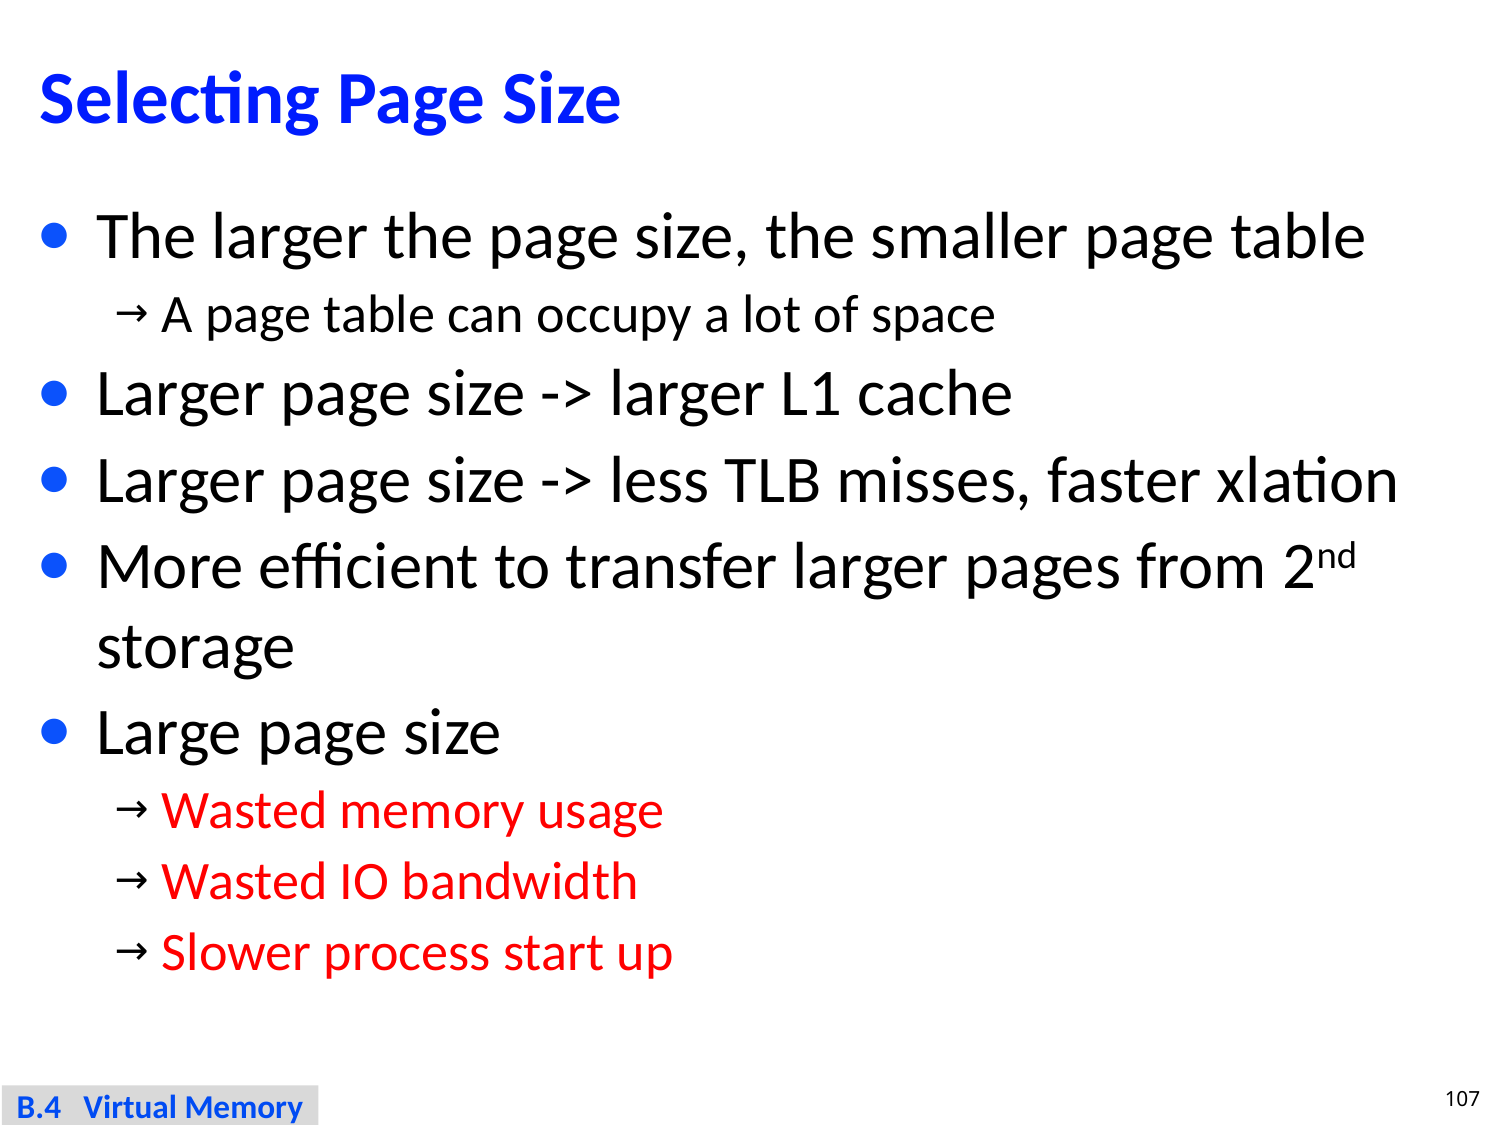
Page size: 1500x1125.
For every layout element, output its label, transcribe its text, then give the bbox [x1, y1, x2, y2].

text_box B.4 Virtual Memory [1, 1085, 319, 1125]
title Selecting Page Size [24, 23, 1478, 176]
list The larger the page size, the smaller page table A page table can occupy a lot of space Larger page size -> larger L1 cache Larger page size -> less TLB misses, faster xlation More efficient to transfer larger pages from 2nd storage Large page size Wasted memory usage Wasted IO bandwidth Slower process start up [24, 184, 1478, 1077]
slide_number 107 [1425, 1074, 1500, 1125]
